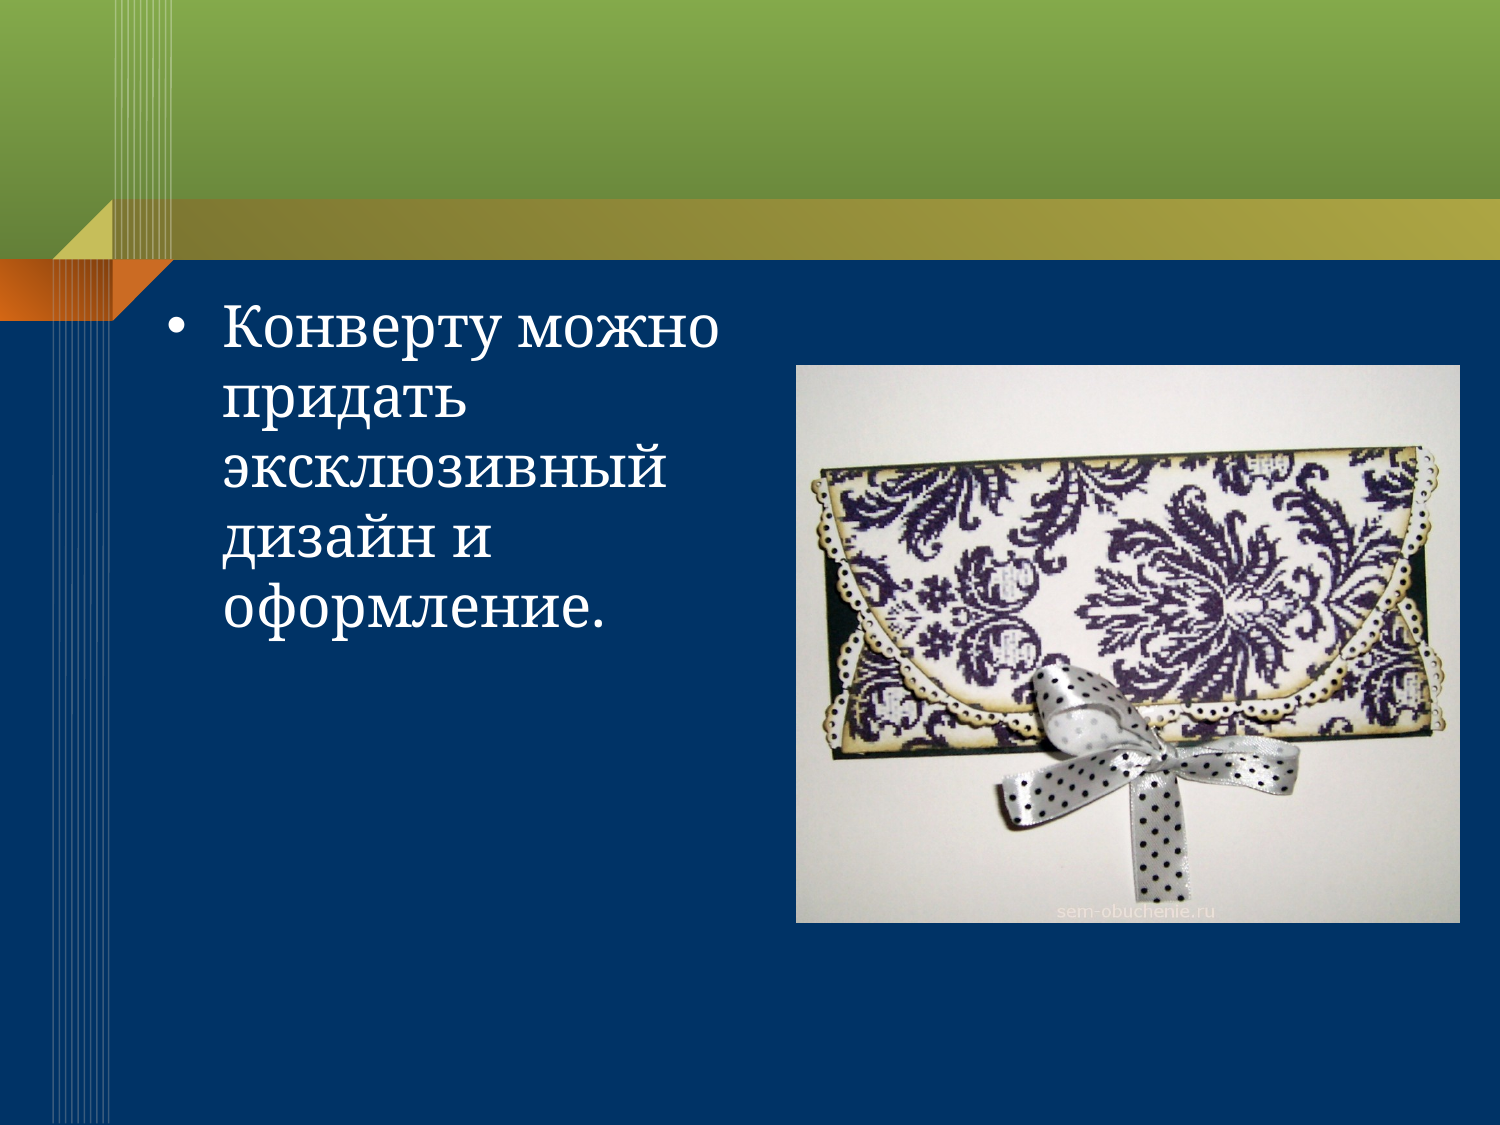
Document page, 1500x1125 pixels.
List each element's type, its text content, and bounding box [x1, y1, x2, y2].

list Конверту можно придать эксклюзивный дизайн и оформление. [151, 281, 815, 1007]
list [796, 365, 1460, 924]
